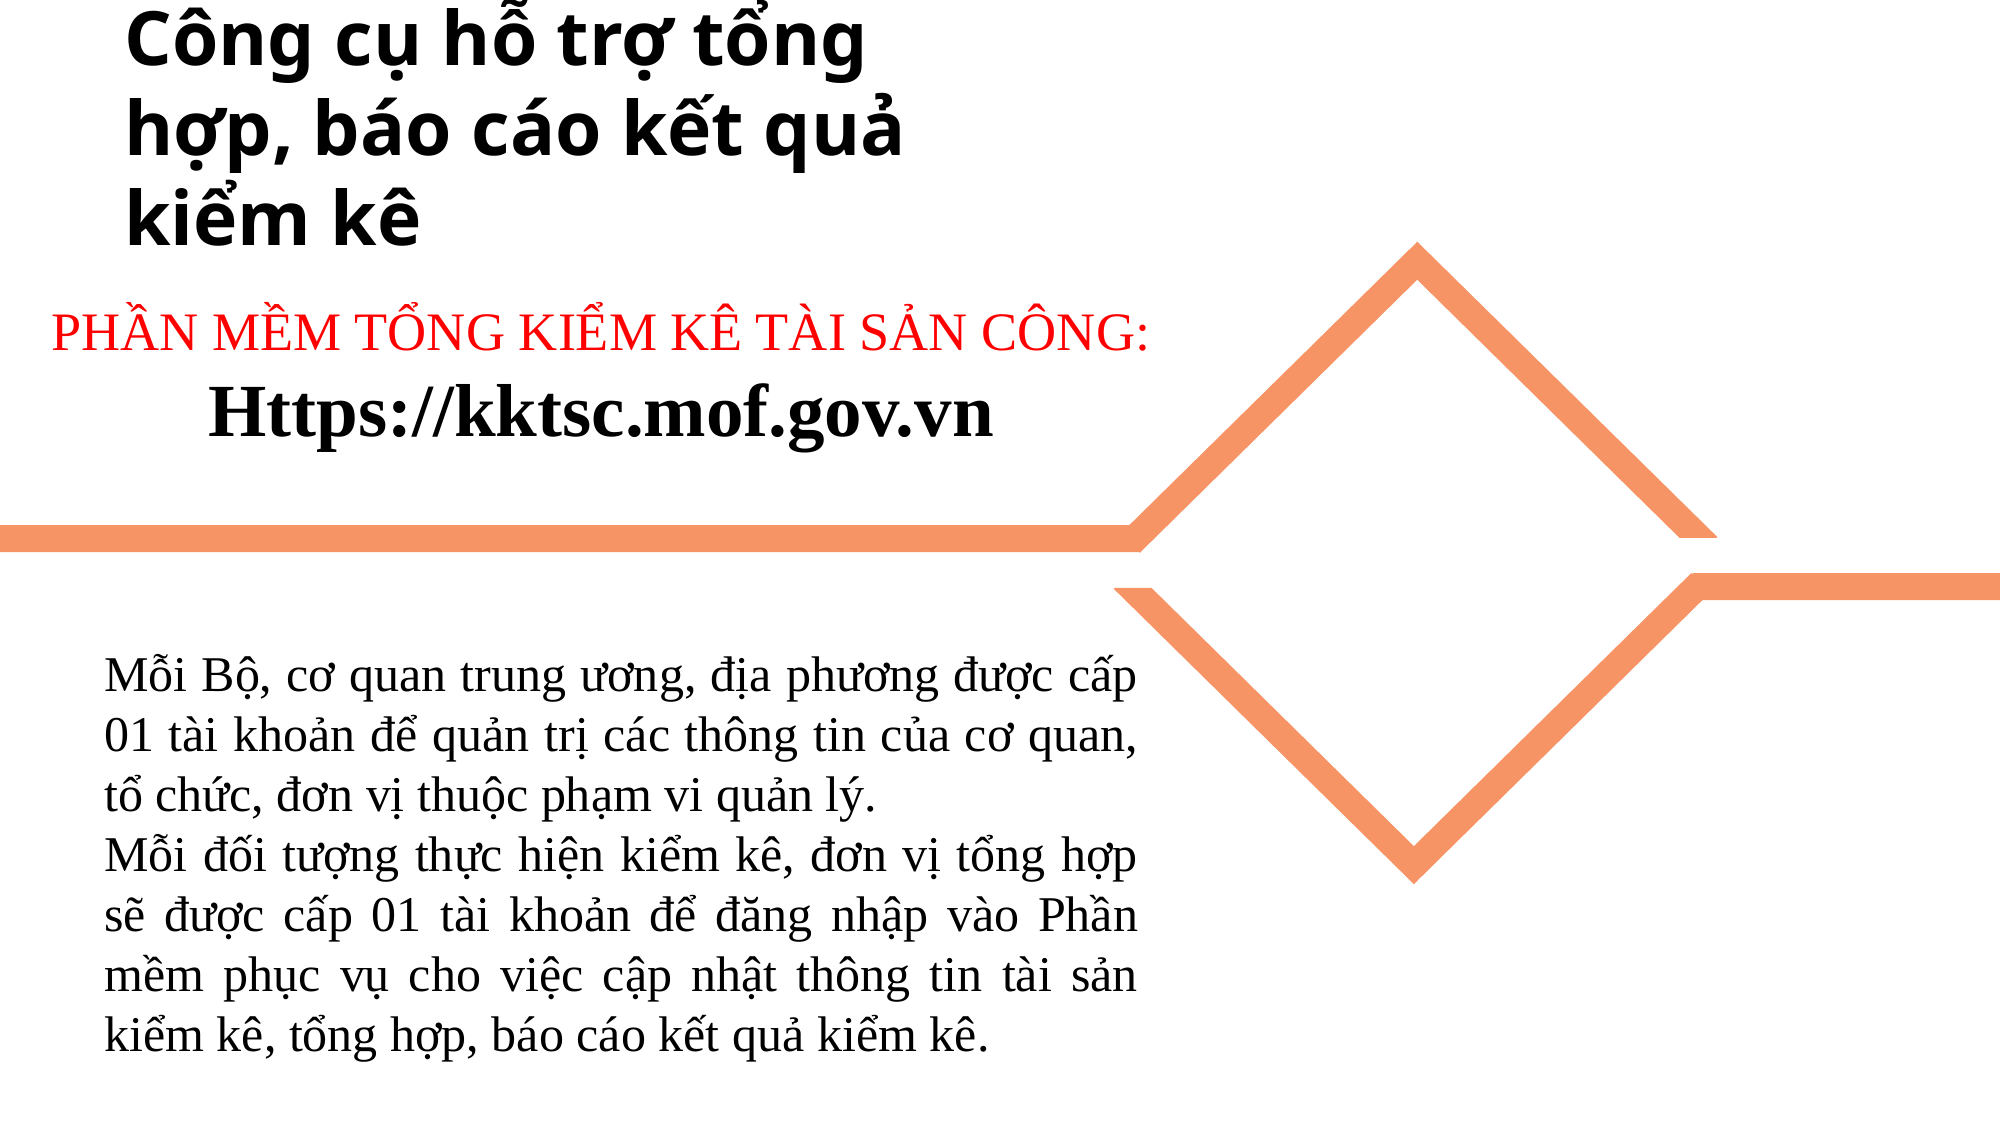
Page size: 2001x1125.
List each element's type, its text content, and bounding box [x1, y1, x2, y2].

text_box Mỗi Bộ, cơ quan trung ương, địa phương được cấp 01 tài khoản để quản trị các thông tin của cơ quan, tổ chức, đơn vị thuộc phạm vi quản lý. Mỗi đối tượng thực hiện kiểm kê, đơn vị tổng hợp sẽ được cấp 01 tài khoản để đăng nhập vào Phần mềm phục vụ cho việc cập nhật thông tin tài sản kiểm kê, tổng hợp, báo cáo kết quả kiểm kê. [98, 641, 1145, 1062]
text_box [1062, 573, 2000, 741]
picture [1227, 352, 1610, 699]
text_box PHẦN MỀM TỔNG KIỂM KÊ TÀI SẢN CÔNG: Https://kktsc.mof.gov.vn [19, 289, 1184, 385]
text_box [1610, 385, 1769, 553]
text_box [0, 385, 1227, 553]
text_box Công cụ hỗ trợ tổng hợp, báo cáo kết quả kiểm kê [109, 0, 1056, 268]
